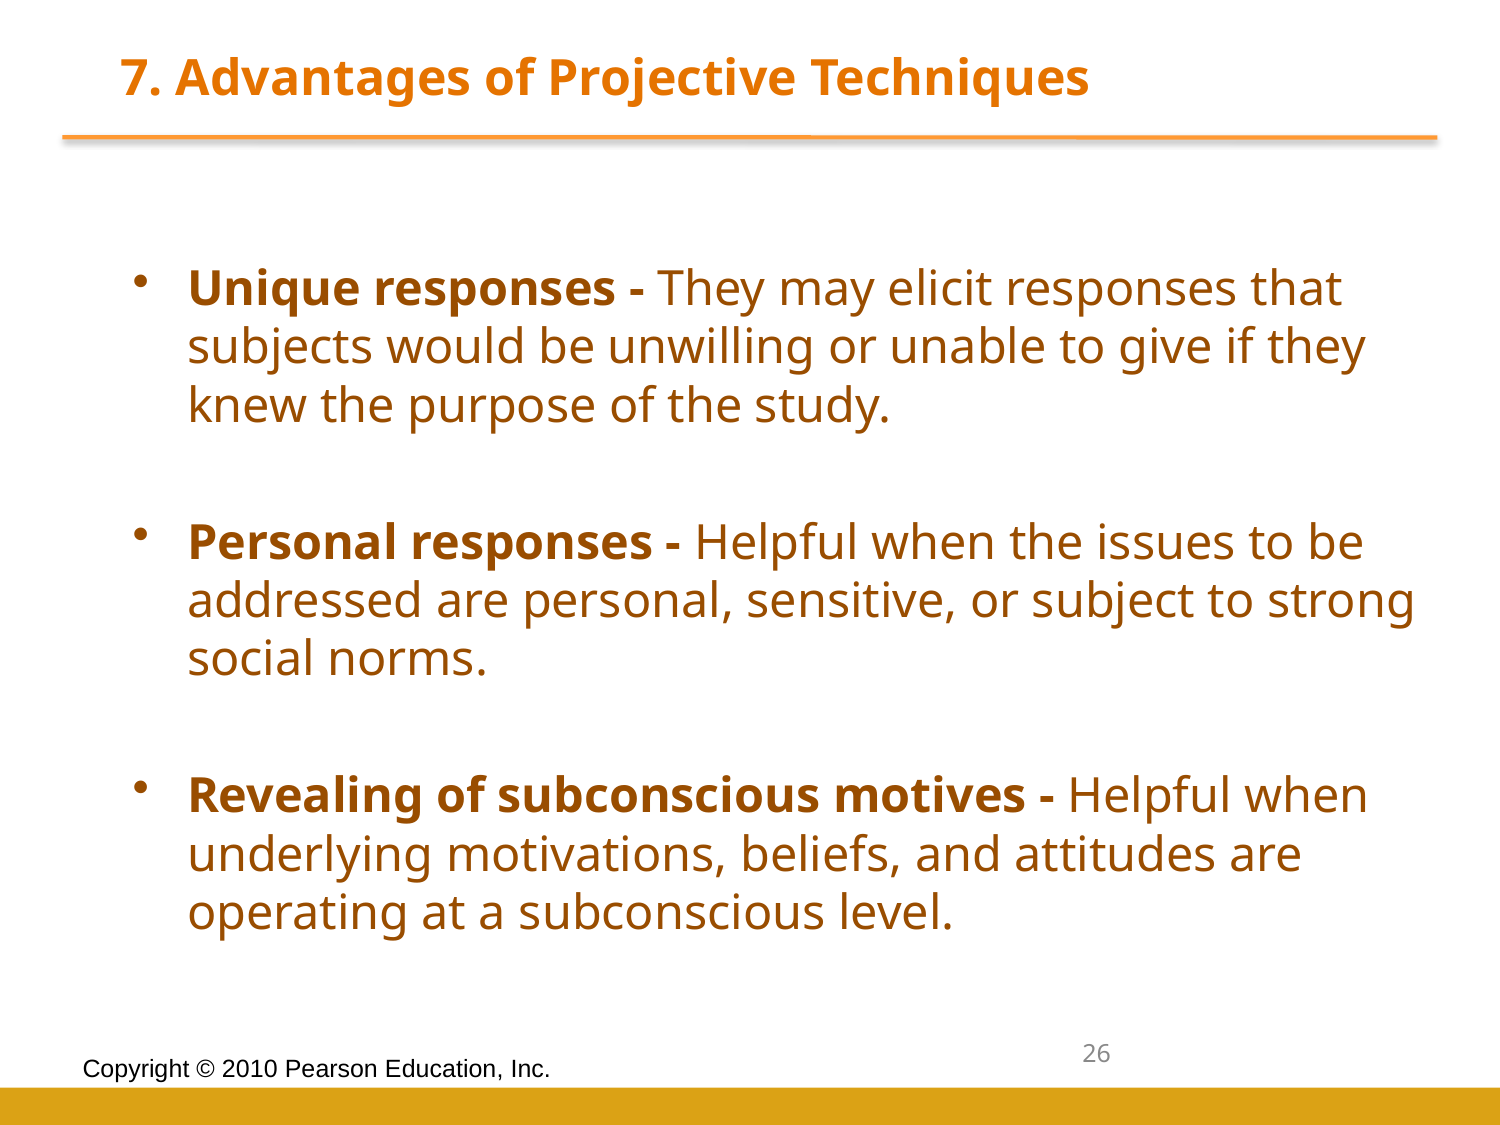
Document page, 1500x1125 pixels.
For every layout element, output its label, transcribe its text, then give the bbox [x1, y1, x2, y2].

title 7. Advantages of Projective Techniques [111, 36, 1276, 226]
list Unique responses - They may elicit responses that subjects would be unwilling or unable to give if they knew the purpose of the study. Personal responses - Helpful when the issues to be addressed are personal, sensitive, or subject to strong social norms. Revealing of subconscious motives - Helpful when underlying motivations, beliefs, and attitudes are operating at a subconscious level. [124, 249, 1451, 963]
slide_number 26 [1074, 1031, 1125, 1079]
